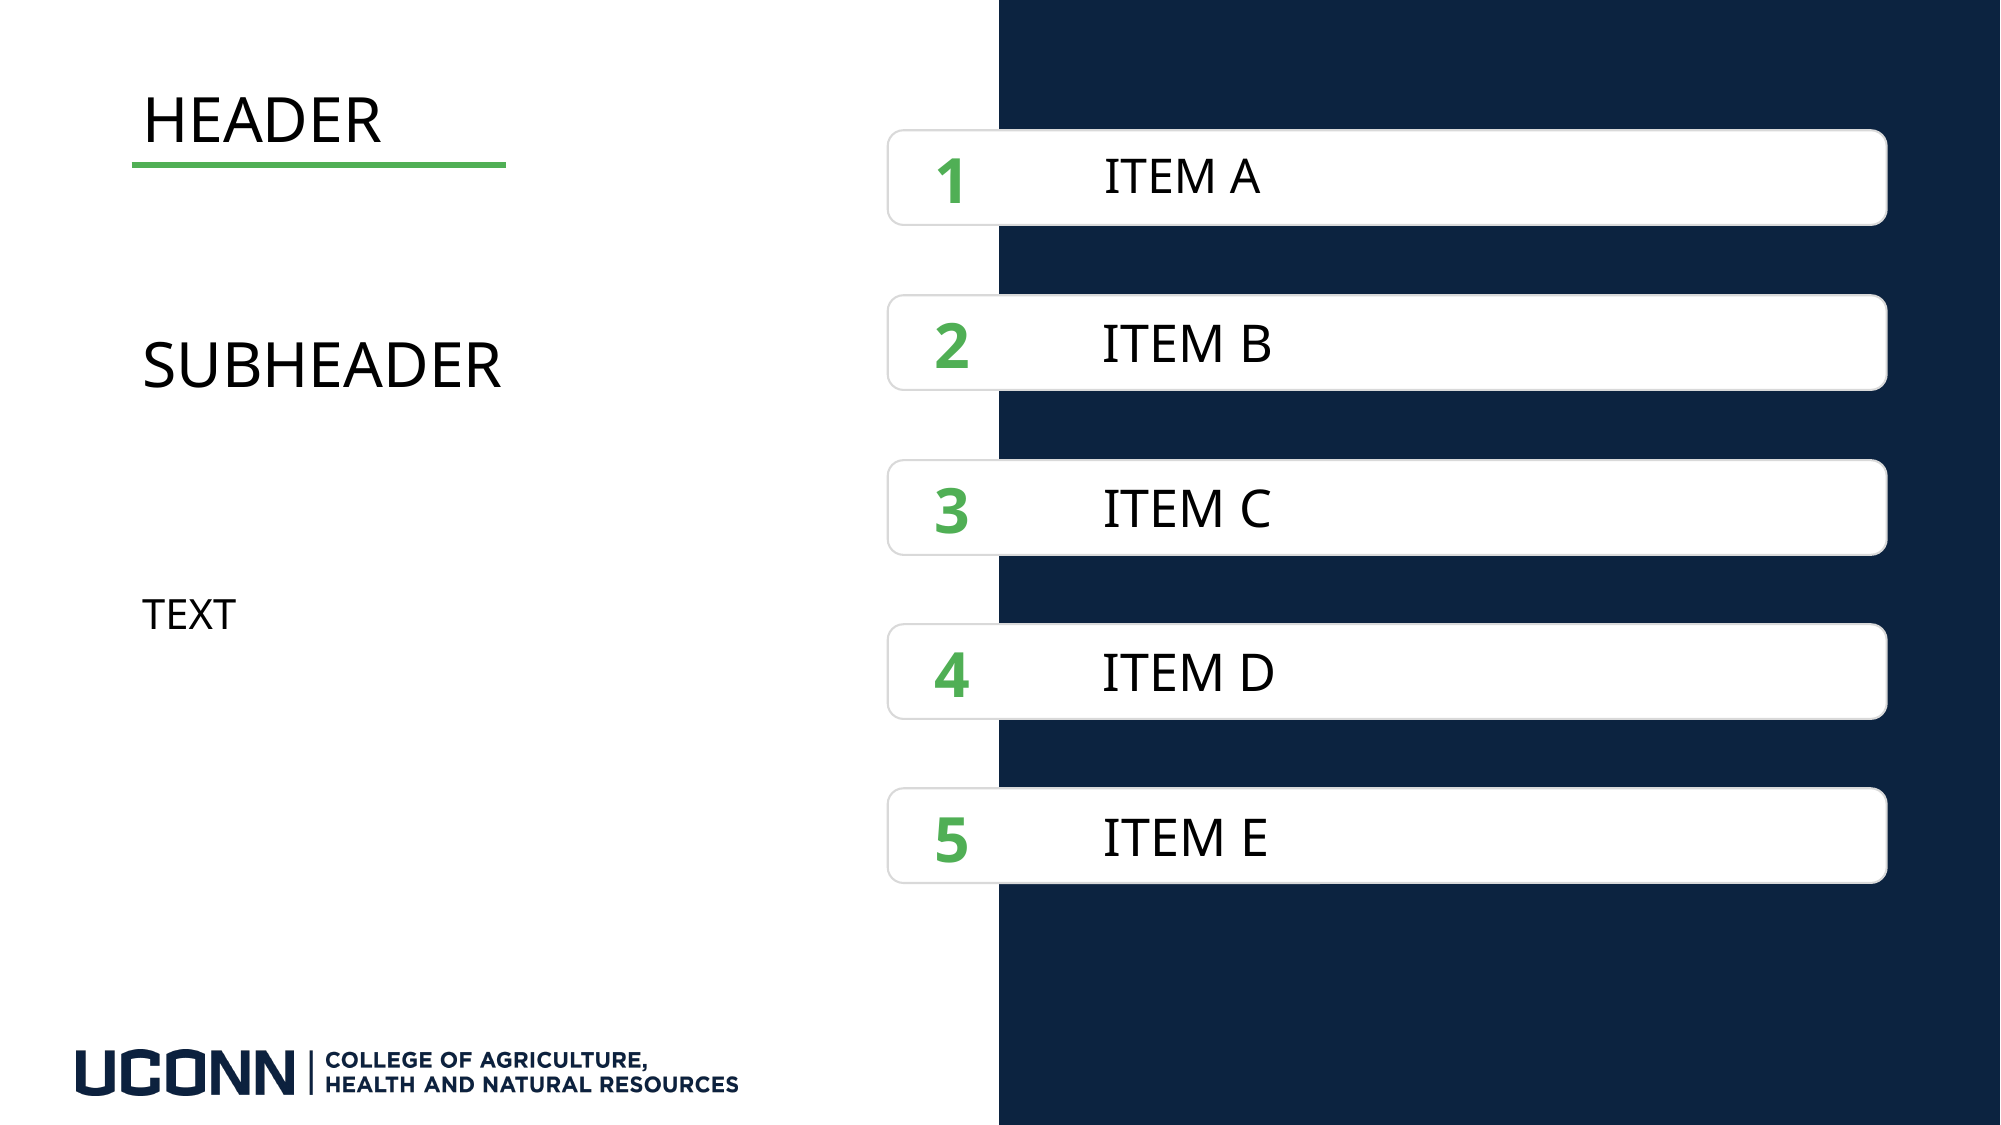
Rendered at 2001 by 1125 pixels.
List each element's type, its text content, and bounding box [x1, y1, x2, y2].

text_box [887, 295, 1887, 390]
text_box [887, 460, 1887, 555]
picture [76, 1049, 738, 1096]
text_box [126, 97, 1216, 165]
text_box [887, 624, 1887, 719]
text_box TEXT [127, 489, 669, 647]
text_box SUBHEADER [127, 342, 669, 409]
text_box [999, 0, 2000, 1125]
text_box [887, 788, 1887, 883]
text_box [887, 130, 1887, 225]
